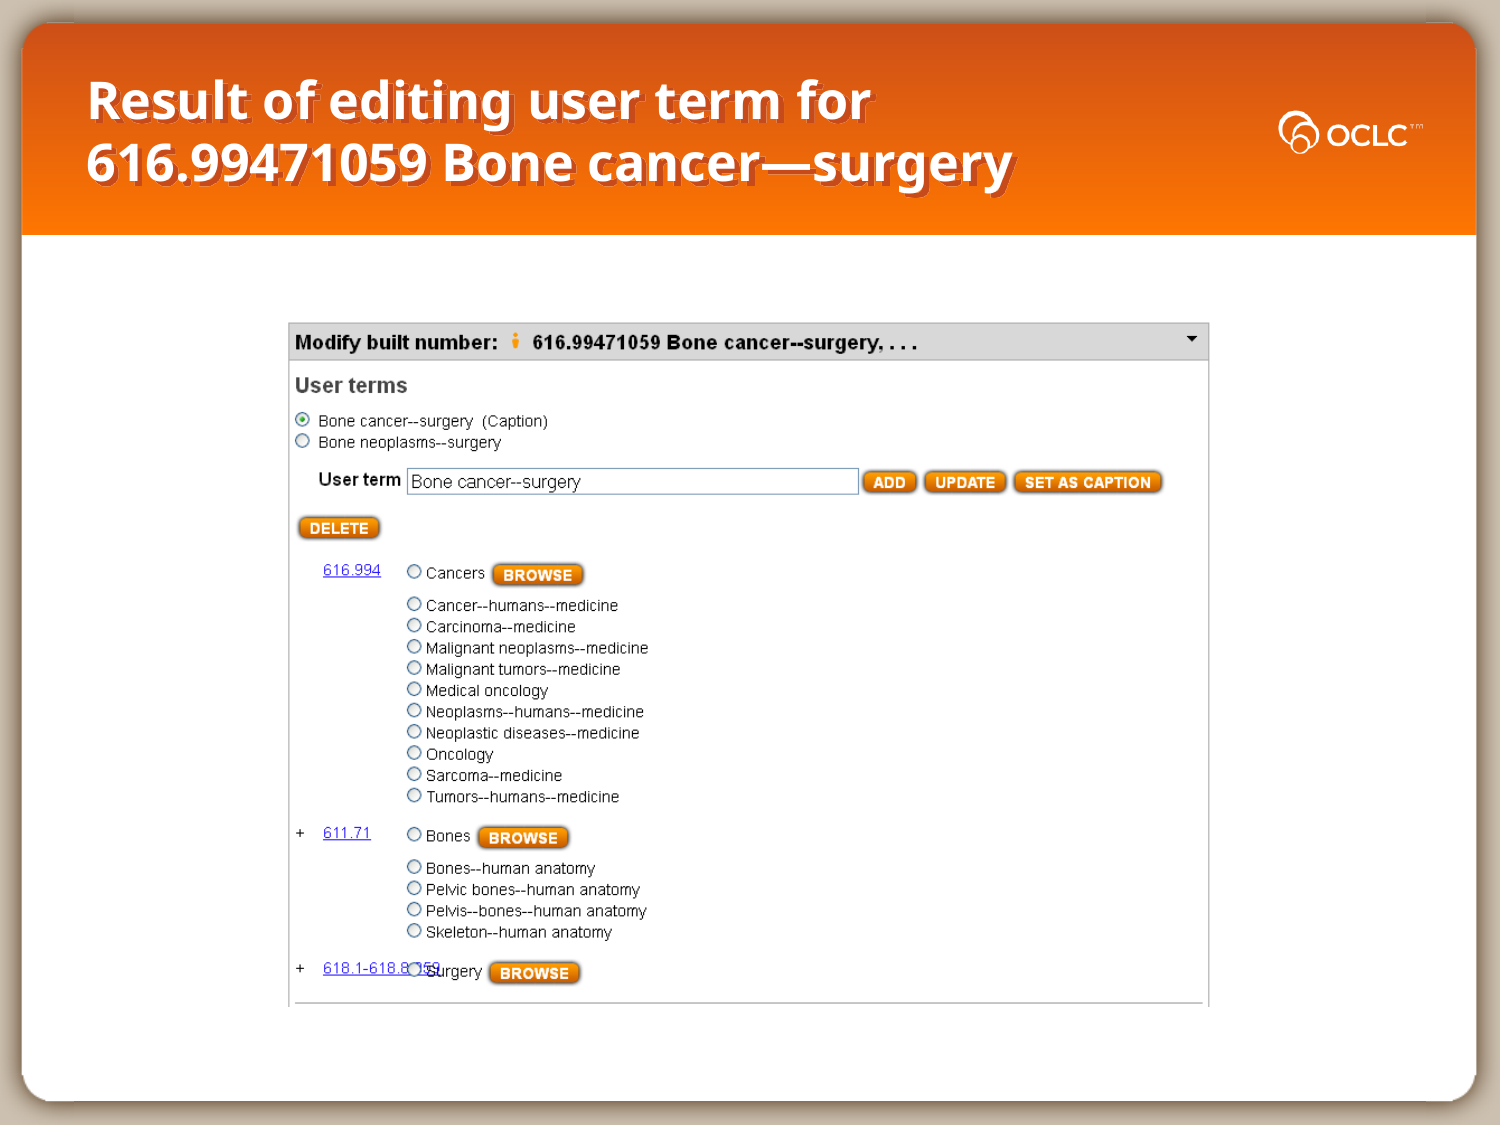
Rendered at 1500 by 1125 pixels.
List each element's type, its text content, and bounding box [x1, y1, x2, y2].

title Result of editing user term for 616.99471059 Bone cancer—surgery [71, 23, 1219, 236]
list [285, 317, 1215, 1008]
picture [0, 0, 1500, 1125]
